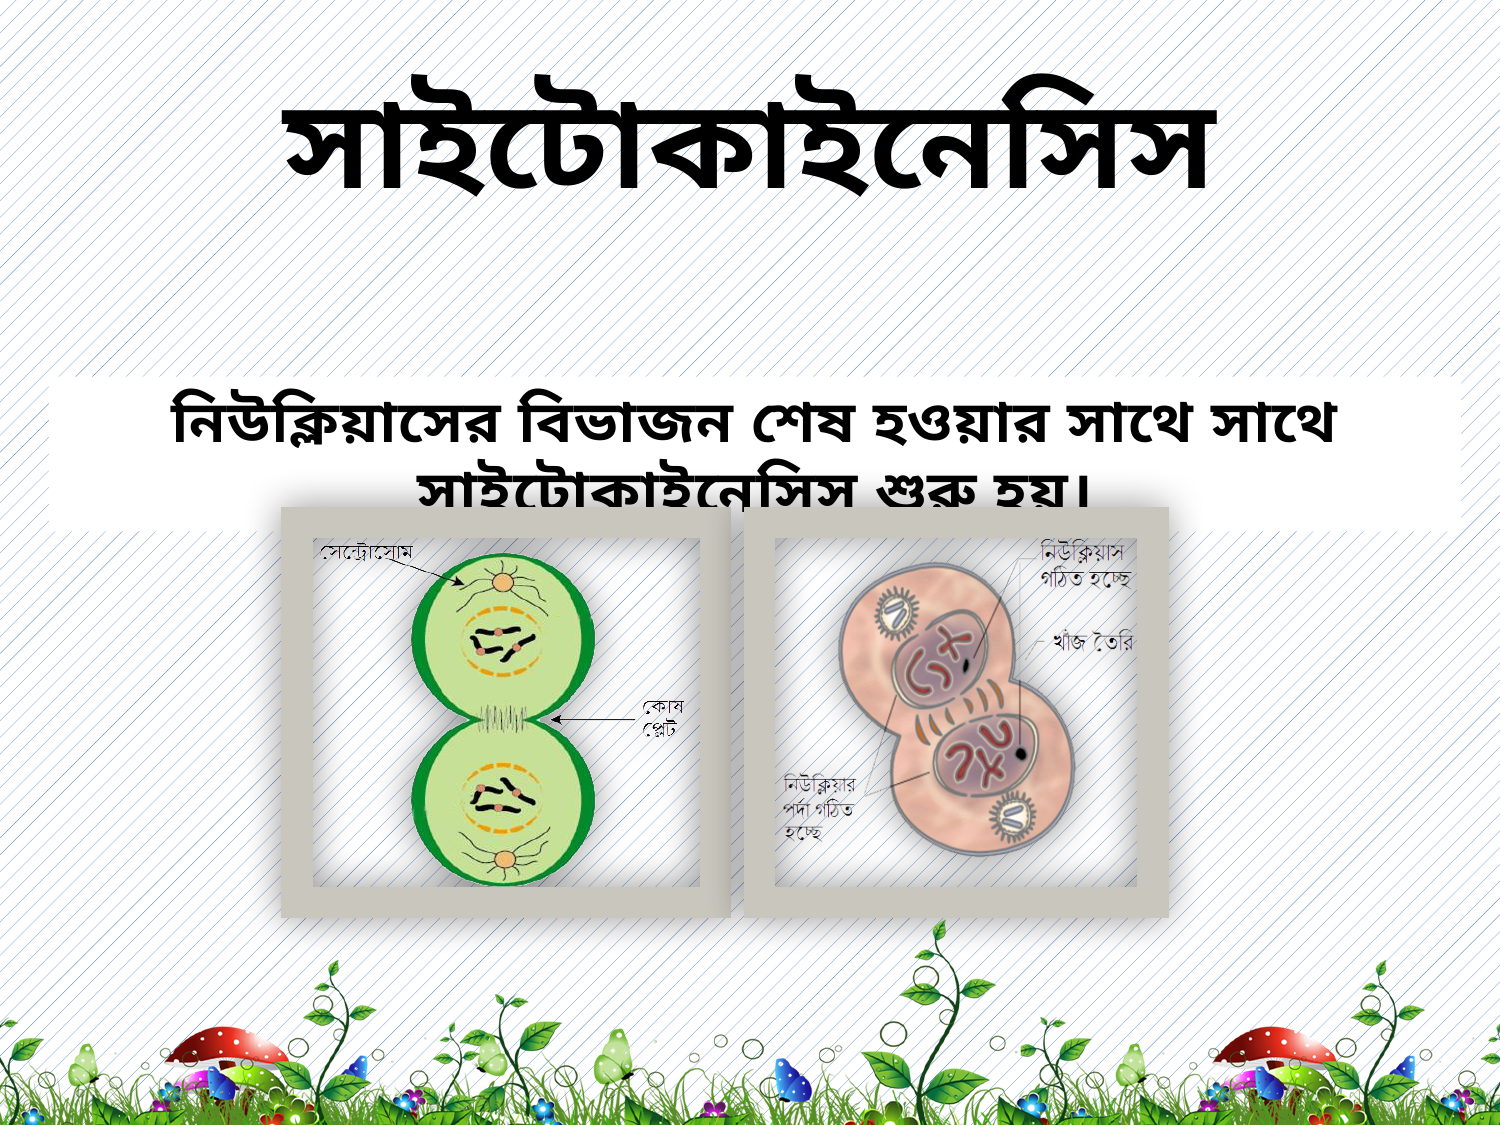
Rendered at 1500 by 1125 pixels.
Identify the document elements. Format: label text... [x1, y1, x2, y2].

picture [0, 912, 1500, 1125]
picture [312, 538, 701, 888]
picture [774, 538, 1138, 888]
title সাইটোকাইনেসিস [75, 45, 1425, 233]
text_box নিউক্লিয়াসের বিভাজন শেষ হওয়ার সাথে সাথে সাইটোকাইনেসিস শুরু হয়। [48, 376, 1462, 532]
